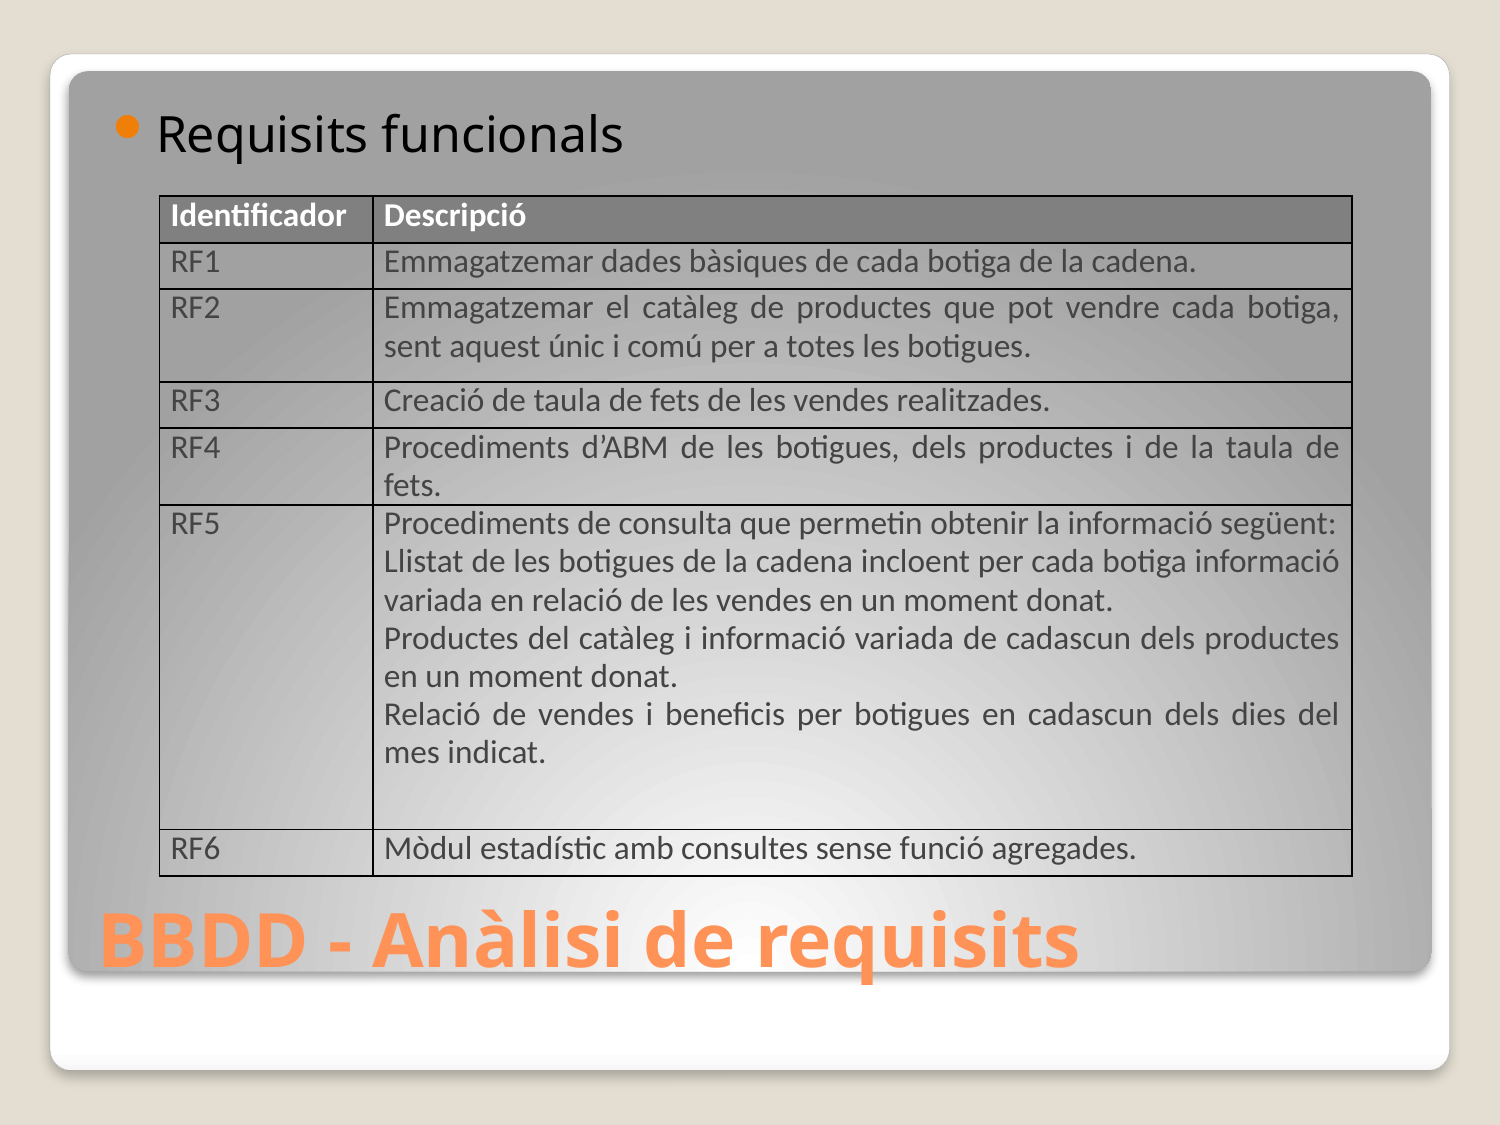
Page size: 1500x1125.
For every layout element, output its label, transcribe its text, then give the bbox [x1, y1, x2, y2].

table_header Descripció [374, 197, 1351, 242]
table_cell Procediments d’ABM de les botigues, dels productes i de la taula de fets. [374, 429, 1351, 504]
table_cell RF3 [160, 383, 372, 427]
table_cell RF4 [160, 429, 372, 504]
table_cell Procediments de consulta que permetin obtenir la informació següent: Llistat de les botigues de la cadena incloent per cada botiga informació variada en relació de les vendes en un moment donat. Productes del catàleg i informació variada de cadascun dels productes en un moment donat. Relació de vendes i beneficis per botigues en cadascun dels dies del mes indicat. [374, 506, 1351, 829]
table_cell Emmagatzemar dades bàsiques de cada botiga de la cadena. [374, 244, 1351, 288]
table_cell Creació de taula de fets de les vendes realitzades. [374, 383, 1351, 427]
title BBDD - Anàlisi de requisits [82, 817, 1425, 990]
list Requisits funcionals [82, 86, 1425, 774]
table_cell Emmagatzemar el catàleg de productes que pot vendre cada botiga, sent aquest únic i comú per a totes les botigues. [374, 290, 1351, 381]
table_cell RF1 [160, 244, 372, 288]
table_cell RF5 [160, 506, 372, 829]
table_cell RF6 [160, 830, 372, 875]
table_cell RF2 [160, 290, 372, 381]
table_cell Mòdul estadístic amb consultes sense funció agregades. [374, 830, 1351, 875]
table_header Identificador [160, 197, 372, 242]
